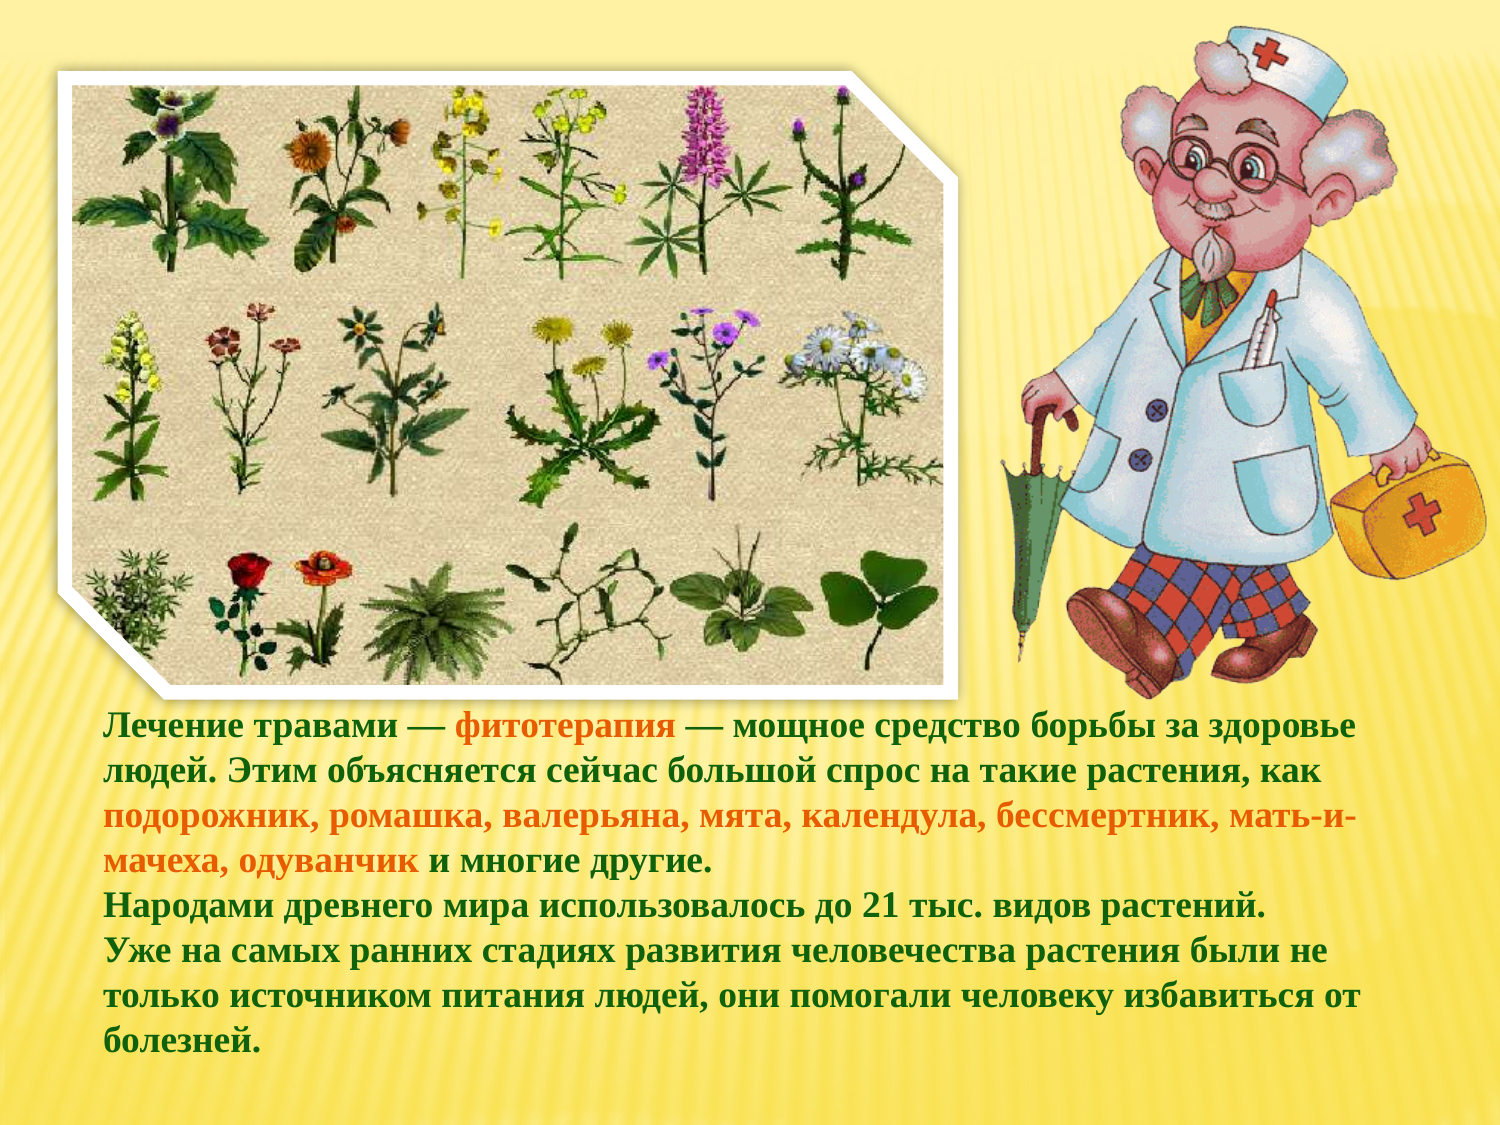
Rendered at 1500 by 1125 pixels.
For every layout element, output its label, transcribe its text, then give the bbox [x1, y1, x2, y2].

picture [938, 0, 1500, 705]
picture [64, 77, 936, 693]
text_box Лечение травами — фитотерапия — мощное средство борьбы за здоровье людей. Этим объясняется сейчас большой спрос на такие растения, как подорожник, ромашка, валерьяна, мята, календула, бессмертник, мать-и-мачеха, одуванчик и многие другие. Народами древнего мира использовалось до 21 тыс. видов растений. Уже на самых ранних стадиях развития человечества растения были не только источником питания людей, они помогали человеку избавиться от болезней. [88, 711, 1388, 1068]
